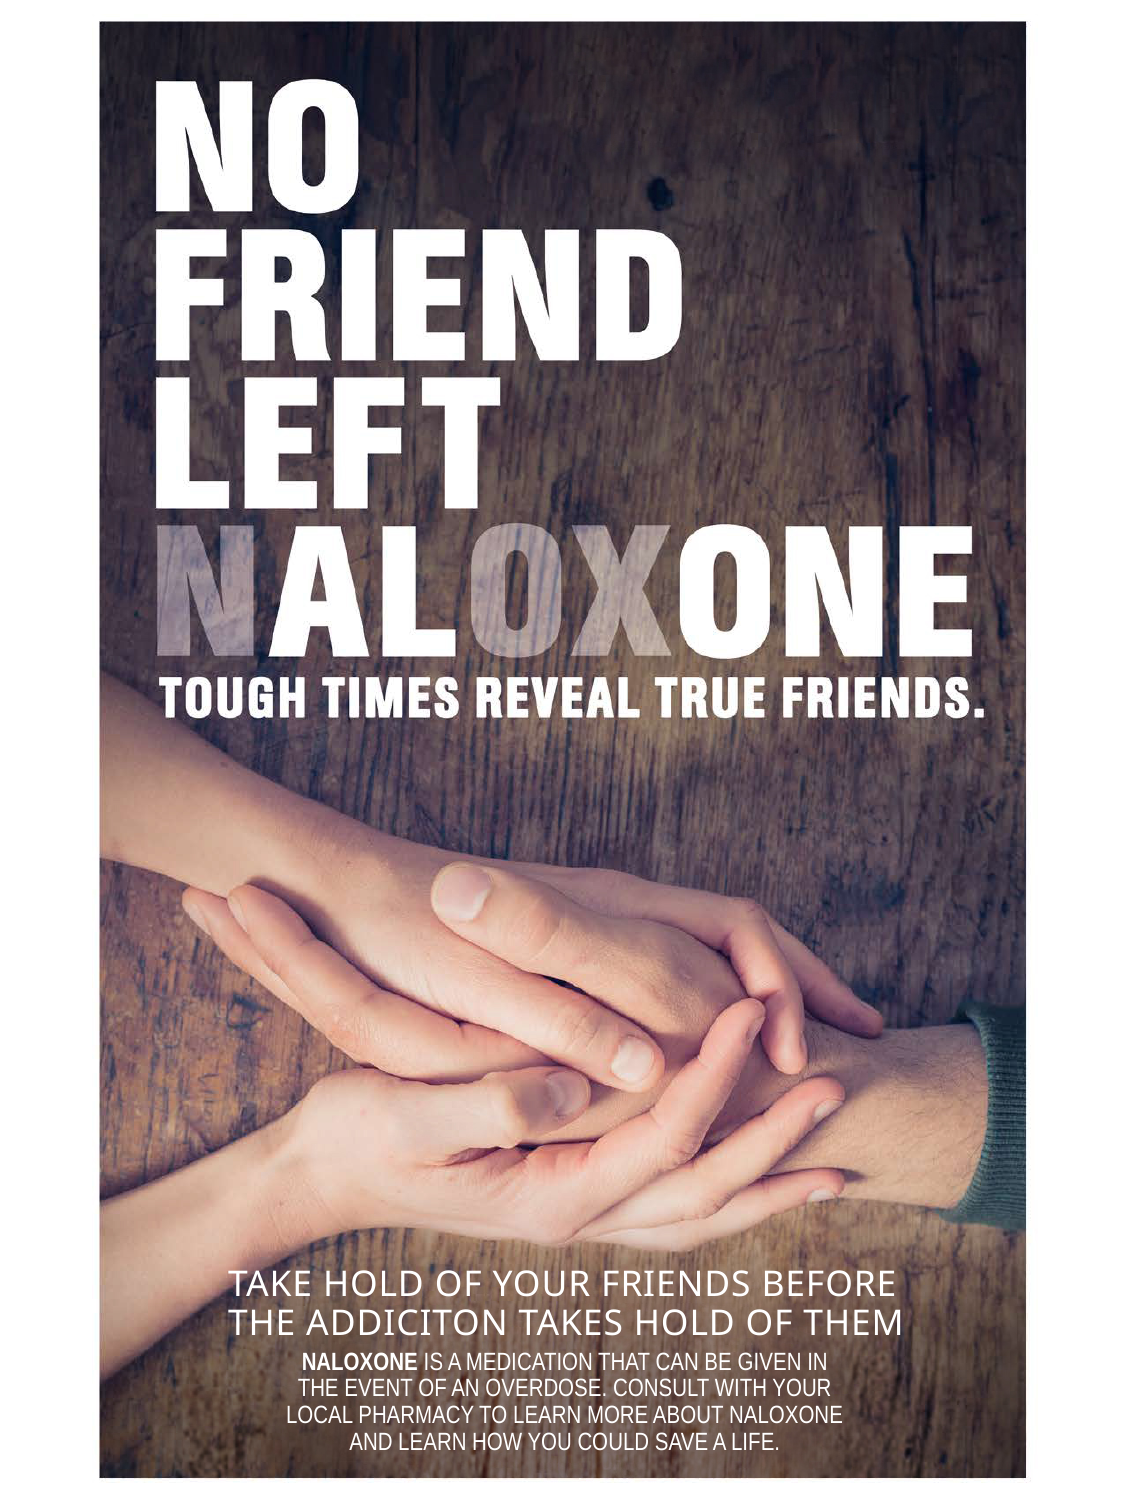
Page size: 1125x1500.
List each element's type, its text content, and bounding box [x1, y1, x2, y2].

text_box TAKE HOLD OF YOUR FRIENDS BEFORE THE ADDICITON TAKES HOLD OF THEM [213, 1258, 920, 1351]
picture [77, 0, 1048, 1500]
text_box NALOXONE IS A MEDICATION THAT CAN BE GIVEN IN THE EVENT OF AN OVERDOSE. CONSULT WITH YOUR LOCAL PHARMACY TO LEARN MORE ABOUT NALOXONE AND LEARN HOW YOU COULD SAVE A LIFE. [270, 1341, 860, 1464]
